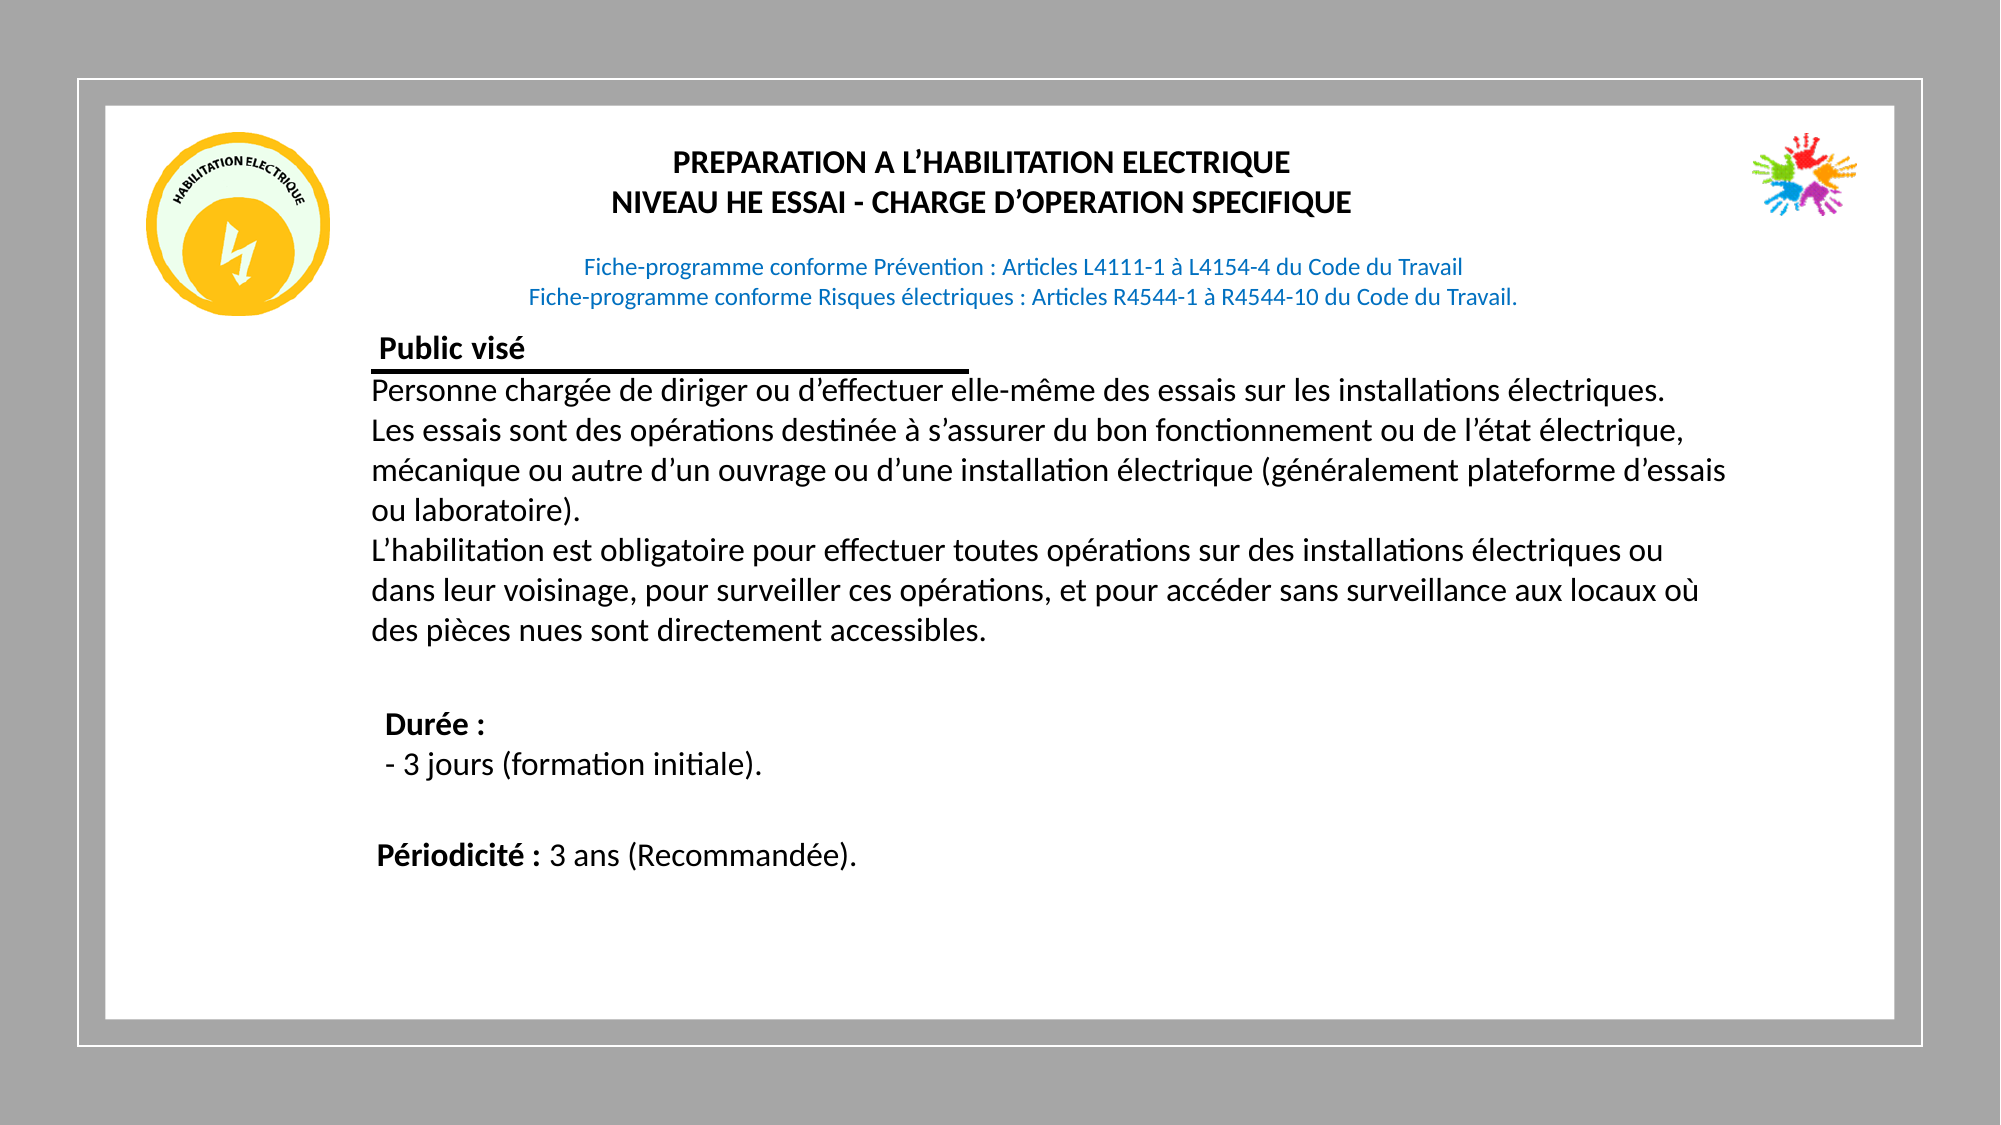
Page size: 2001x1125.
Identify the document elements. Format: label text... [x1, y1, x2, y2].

picture [371, 369, 969, 374]
text_box [77, 78, 1923, 1047]
picture [146, 132, 330, 316]
text_box Personne chargée de diriger ou d’effectuer elle-même des essais sur les installations électriques. Les essais sont des opérations destinée à s’assurer du bon fonctionnement ou de l’état électrique, mécanique ou autre d’un ouvrage ou d’une installation électrique (généralement plateforme d’essais ou laboratoire). L’habilitation est obligatoire pour effectuer toutes opérations sur des installations électriques ou dans leur voisinage, pour surveiller ces opérations, et pour accéder sans surveillance aux locaux où des pièces nues sont directement accessibles. [356, 361, 1747, 656]
text_box [0, 0, 2000, 1125]
text_box PREPARATION A L’HABILITATION ELECTRIQUE NIVEAU HE ESSAI - CHARGE D’OPERATION SPECIFIQUE [382, 132, 1582, 228]
picture [1752, 133, 1857, 216]
text_box Périodicité : 3 ans (Recommandée). [362, 825, 1323, 881]
text_box Durée : - 3 jours (formation initiale). [370, 694, 1707, 790]
slide_number 47 [1412, 1042, 1863, 1103]
text_box Public visé [364, 314, 549, 374]
text_box [104, 104, 1895, 1020]
text_box Fiche-programme conforme Prévention : Articles L4111-1 à L4154-4 du Code du Travail Fiche-programme conforme Risques électriques : Articles R4544-1 à R4544-10 du Code du Travail. [356, 243, 1693, 319]
